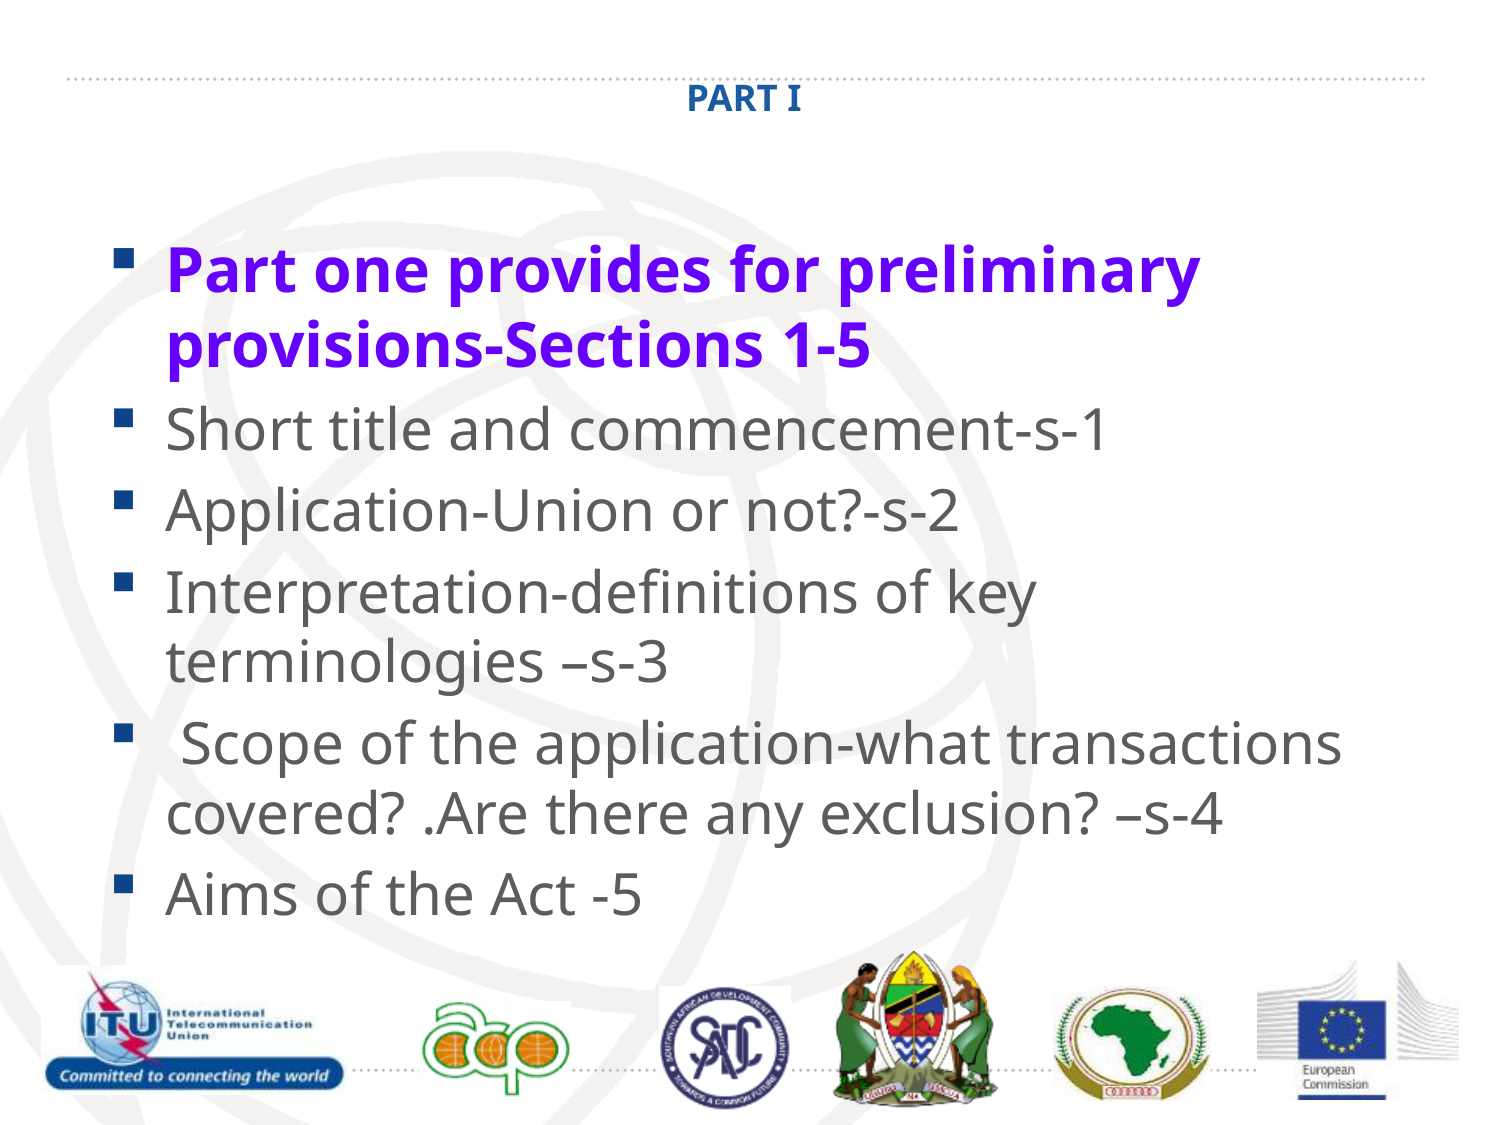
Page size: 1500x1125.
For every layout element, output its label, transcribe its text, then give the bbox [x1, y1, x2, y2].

list Part one provides for preliminary provisions-Sections 1-5 Short title and commencement-s-1 Application-Union or not?-s-2 Interpretation-definitions of key terminologies –s-3 Scope of the application-what transactions covered? .Are there any exclusion? –s-4 Aims of the Act -5 [93, 222, 1412, 1037]
picture [1257, 960, 1459, 1100]
title PART I [100, 66, 1388, 171]
picture [0, 132, 1061, 1125]
